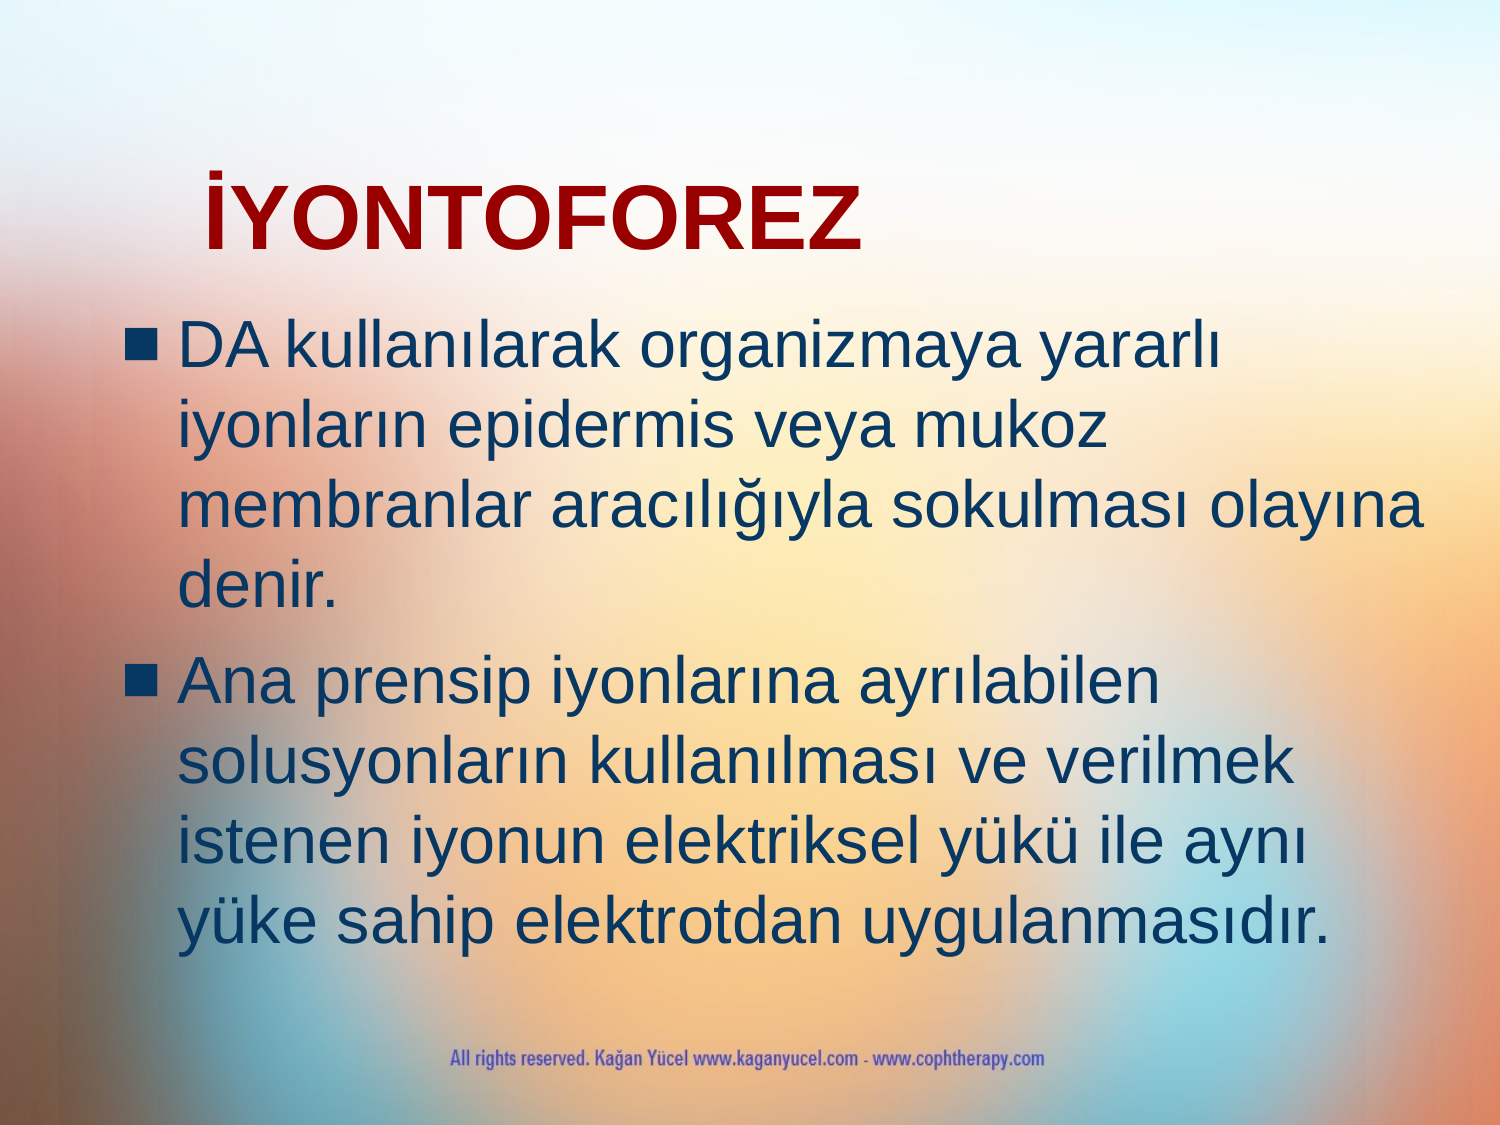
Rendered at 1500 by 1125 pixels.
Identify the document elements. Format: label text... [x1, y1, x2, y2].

picture [0, 0, 1500, 1125]
text_box DA kullanılarak organizmaya yararlı iyonların epidermis veya mukoz membranlar aracılığıyla sokulması olayına denir. Ana prensip iyonlarına ayrılabilen solusyonların kullanılması ve verilmek istenen iyonun elektriksel yükü ile aynı yüke sahip elektrotdan uygulanmasıdır. [106, 293, 1469, 1006]
text_box İYONTOFOREZ [188, 35, 1468, 275]
